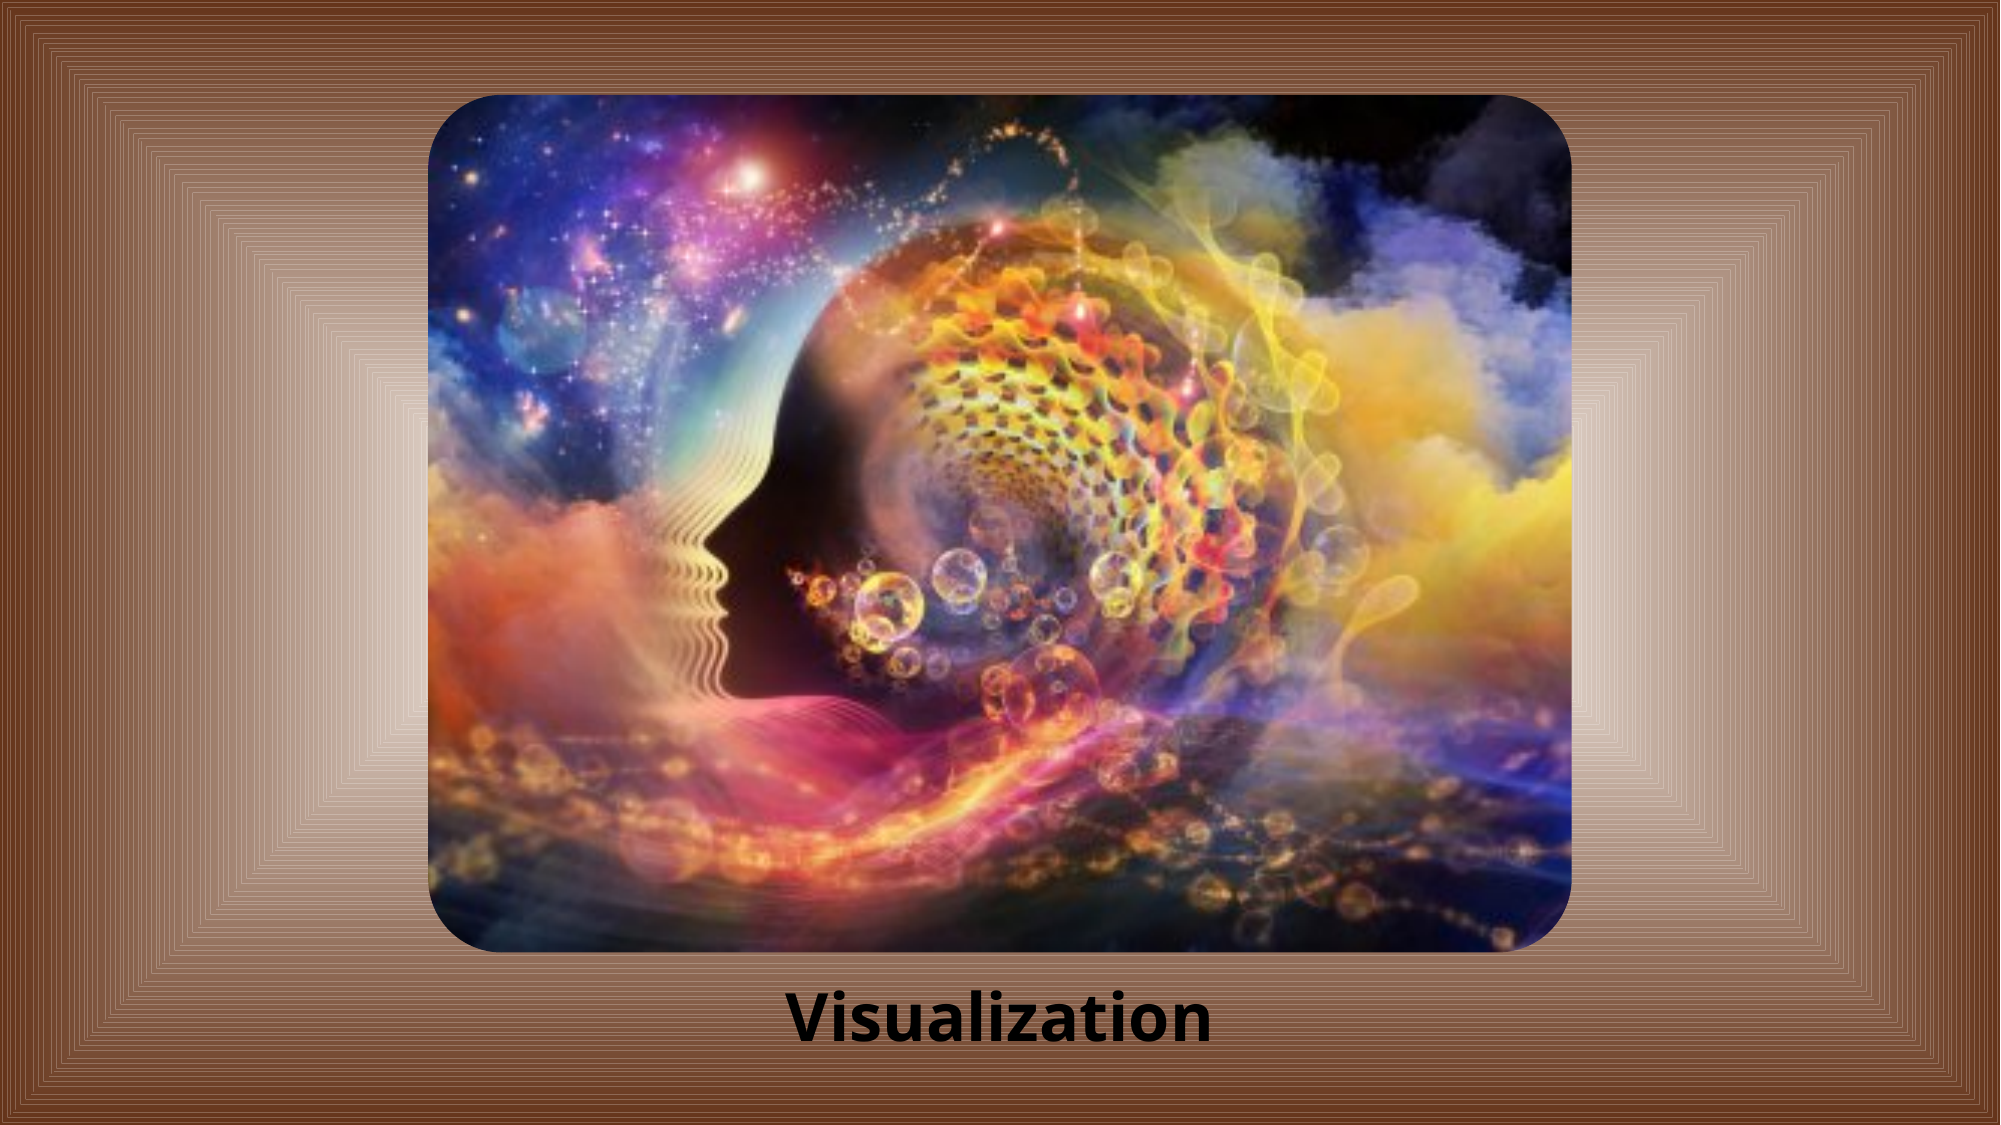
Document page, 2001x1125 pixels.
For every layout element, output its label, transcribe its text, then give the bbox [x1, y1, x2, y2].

picture [428, 94, 1572, 953]
text_box Visualization [173, 967, 1827, 1125]
